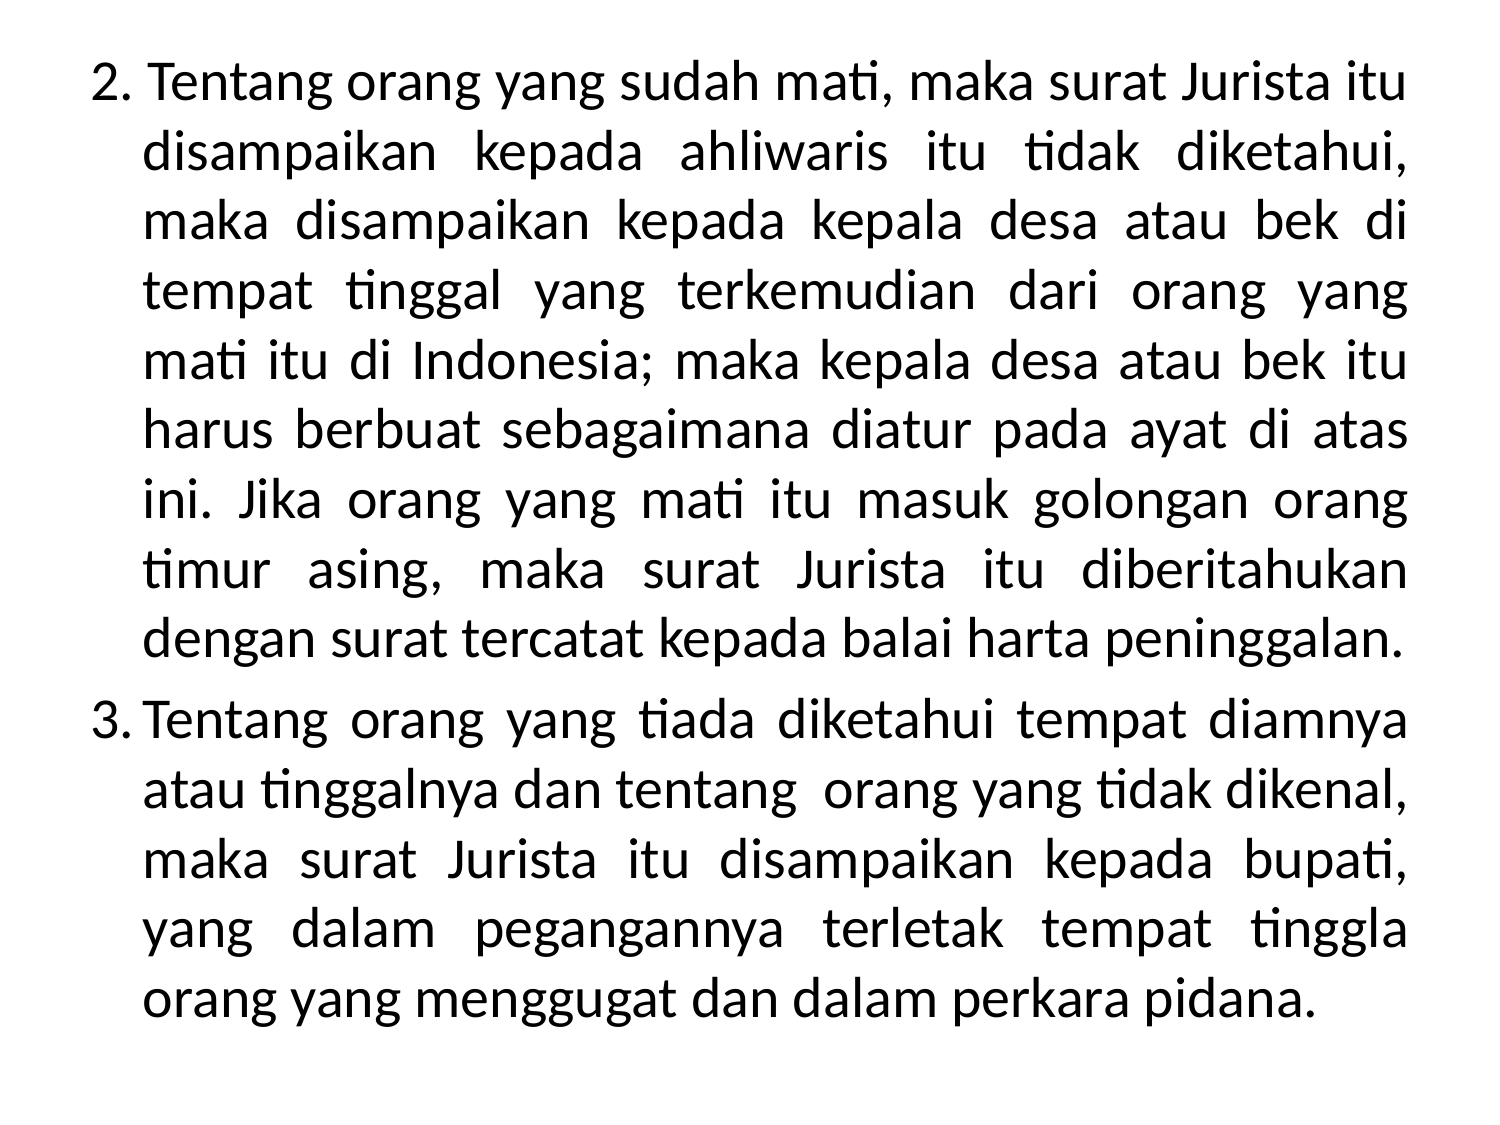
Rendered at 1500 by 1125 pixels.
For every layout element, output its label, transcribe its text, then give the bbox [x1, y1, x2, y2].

list 2. Tentang orang yang sudah mati, maka surat Jurista itu disampaikan kepada ahliwaris itu tidak diketahui, maka disampaikan kepada kepala desa atau bek di tempat tinggal yang terkemudian dari orang yang mati itu di Indonesia; maka kepala desa atau bek itu harus berbuat sebagaimana diatur pada ayat di atas ini. Jika orang yang mati itu masuk golongan orang timur asing, maka surat Jurista itu diberitahukan dengan surat tercatat kepada balai harta peninggalan. 3. Tentang orang yang tiada diketahui tempat diamnya atau tinggalnya dan tentang orang yang tidak dikenal, maka surat Jurista itu disampaikan kepada bupati, yang dalam pegangannya terletak tempat tinggla orang yang menggugat dan dalam perkara pidana. [75, 35, 1425, 1055]
